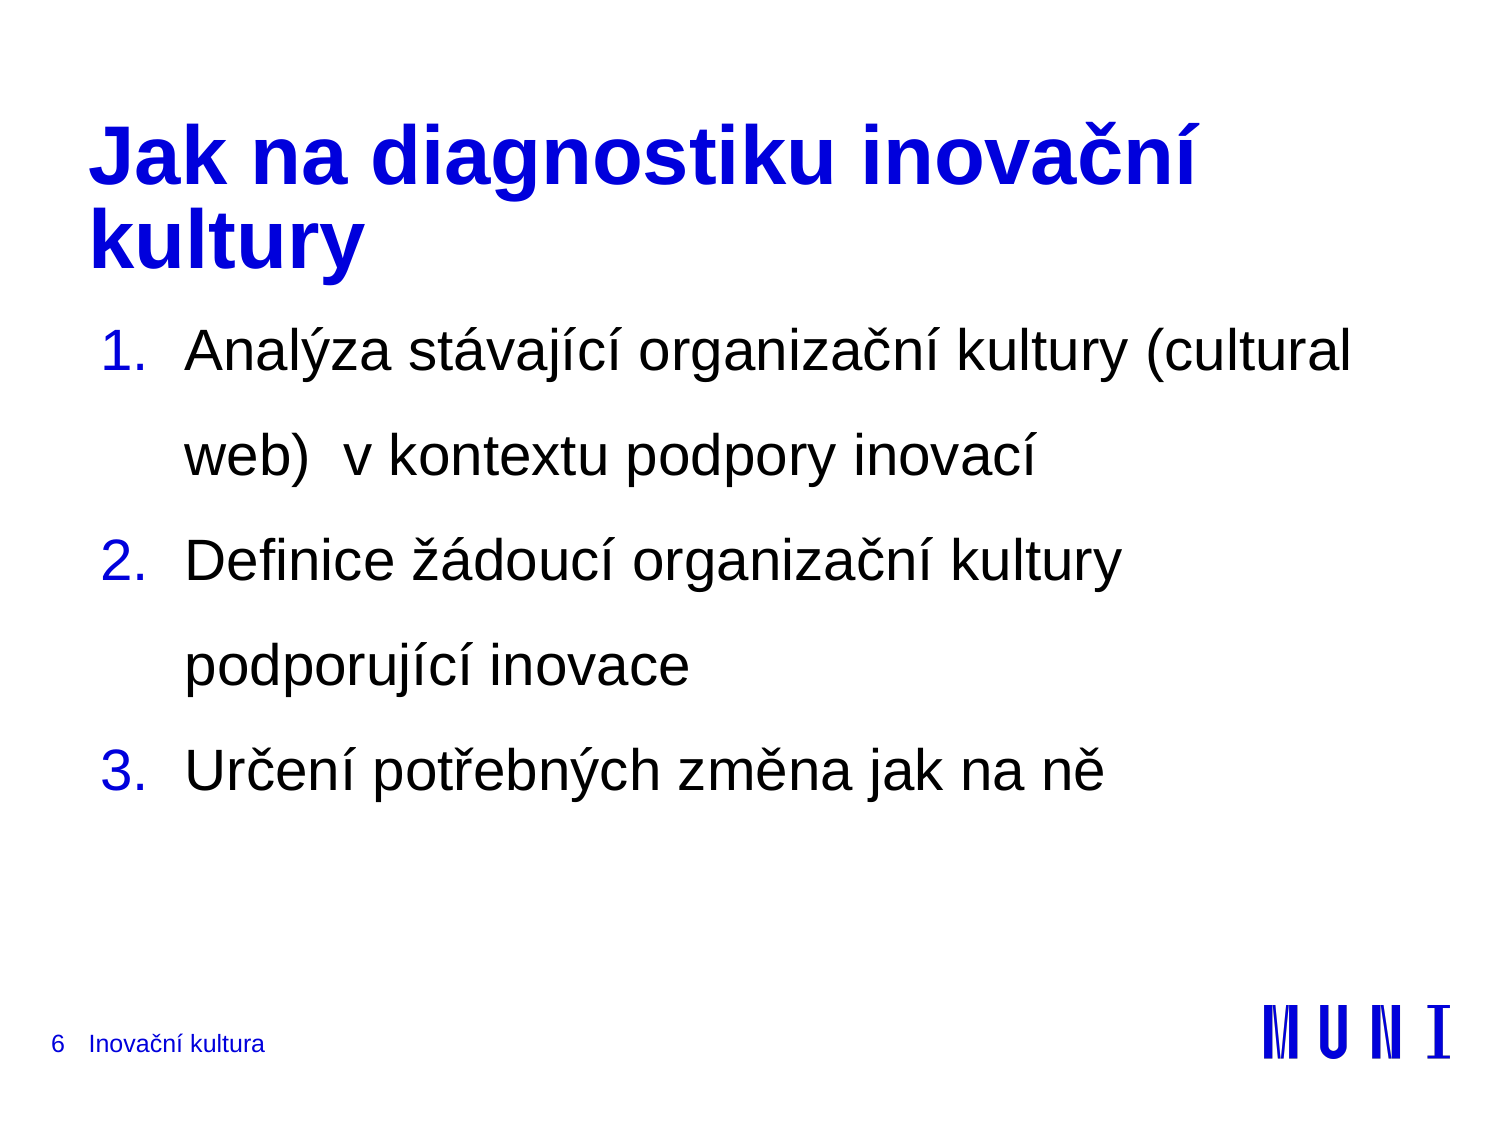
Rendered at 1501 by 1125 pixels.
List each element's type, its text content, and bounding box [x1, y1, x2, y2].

footer Inovační kultura [88, 1021, 1064, 1063]
picture [1264, 1005, 1450, 1059]
list Analýza stávající organizační kultury (cultural web) v kontextu podpory inovací Definice žádoucí organizační kultury podporující inovace Určení potřebných změna jak na ně [88, 277, 1412, 957]
title Jak na diagnostiku inovační kultury [88, 118, 1412, 193]
slide_number 6 [50, 1021, 82, 1063]
